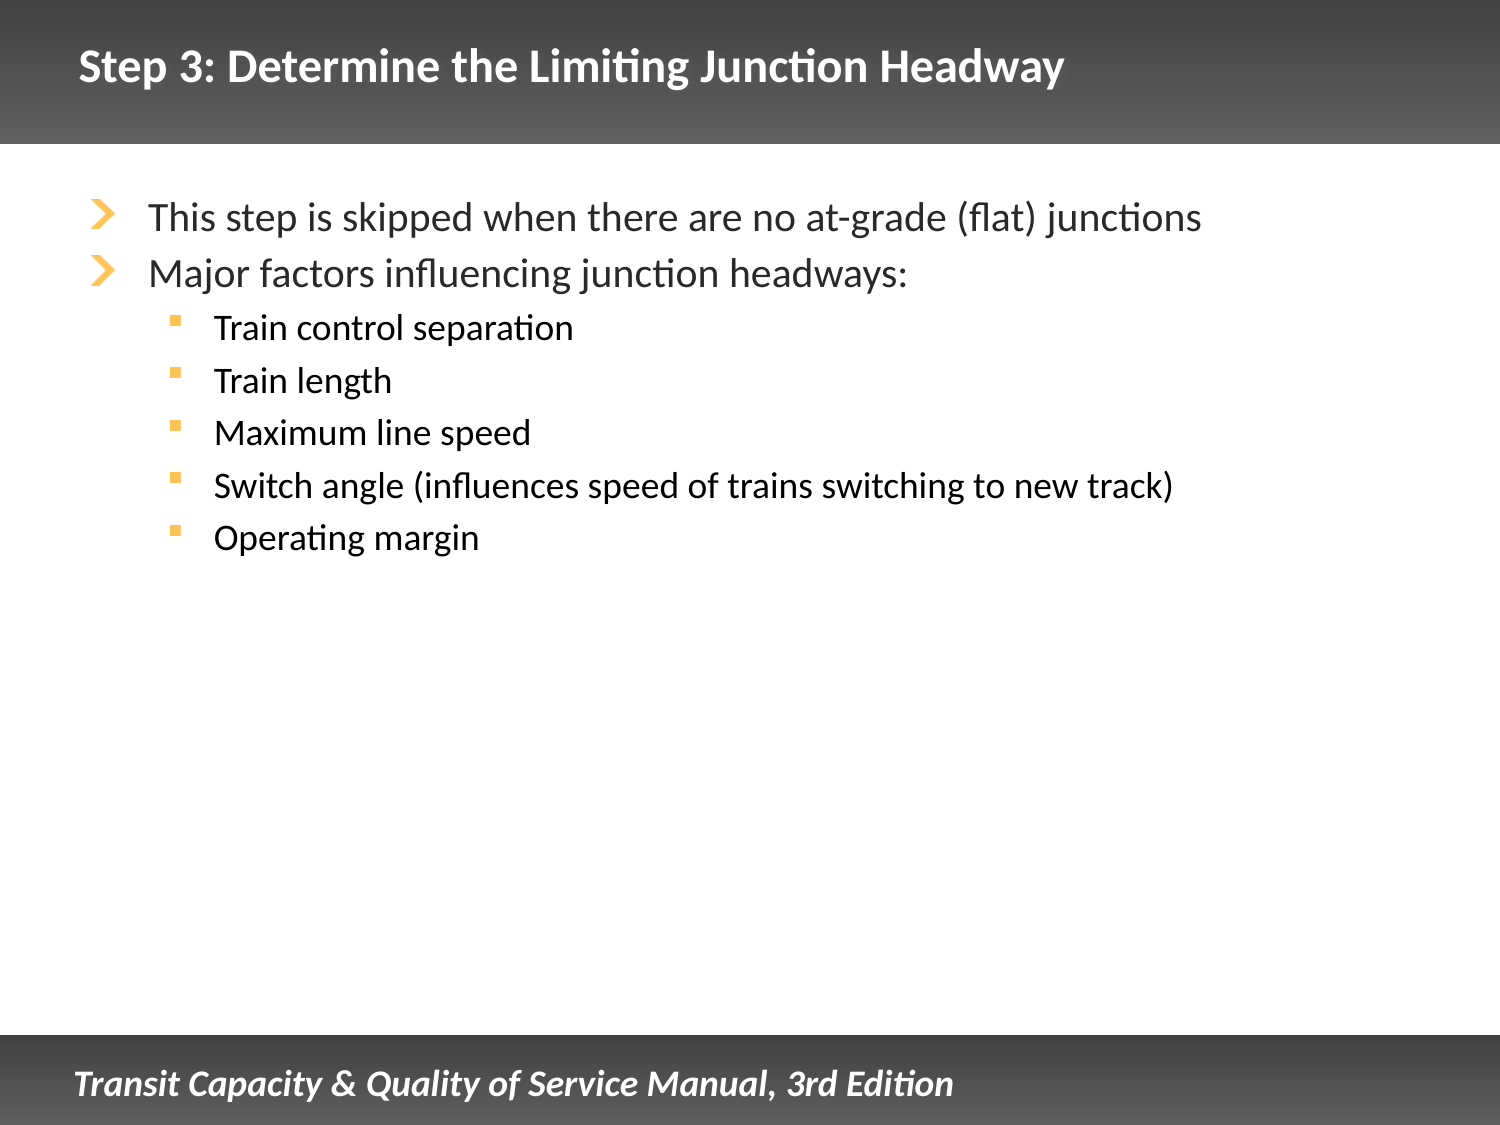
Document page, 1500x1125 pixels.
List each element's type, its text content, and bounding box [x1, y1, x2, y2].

list This step is skipped when there are no at-grade (flat) junctions Major factors influencing junction headways: Train control separation Train length Maximum line speed Switch angle (influences speed of trains switching to new track) Operating margin [76, 181, 1432, 1008]
title Step 3: Determine the Limiting Junction Headway [78, 14, 1431, 134]
picture [91, 255, 115, 286]
picture [91, 199, 115, 229]
